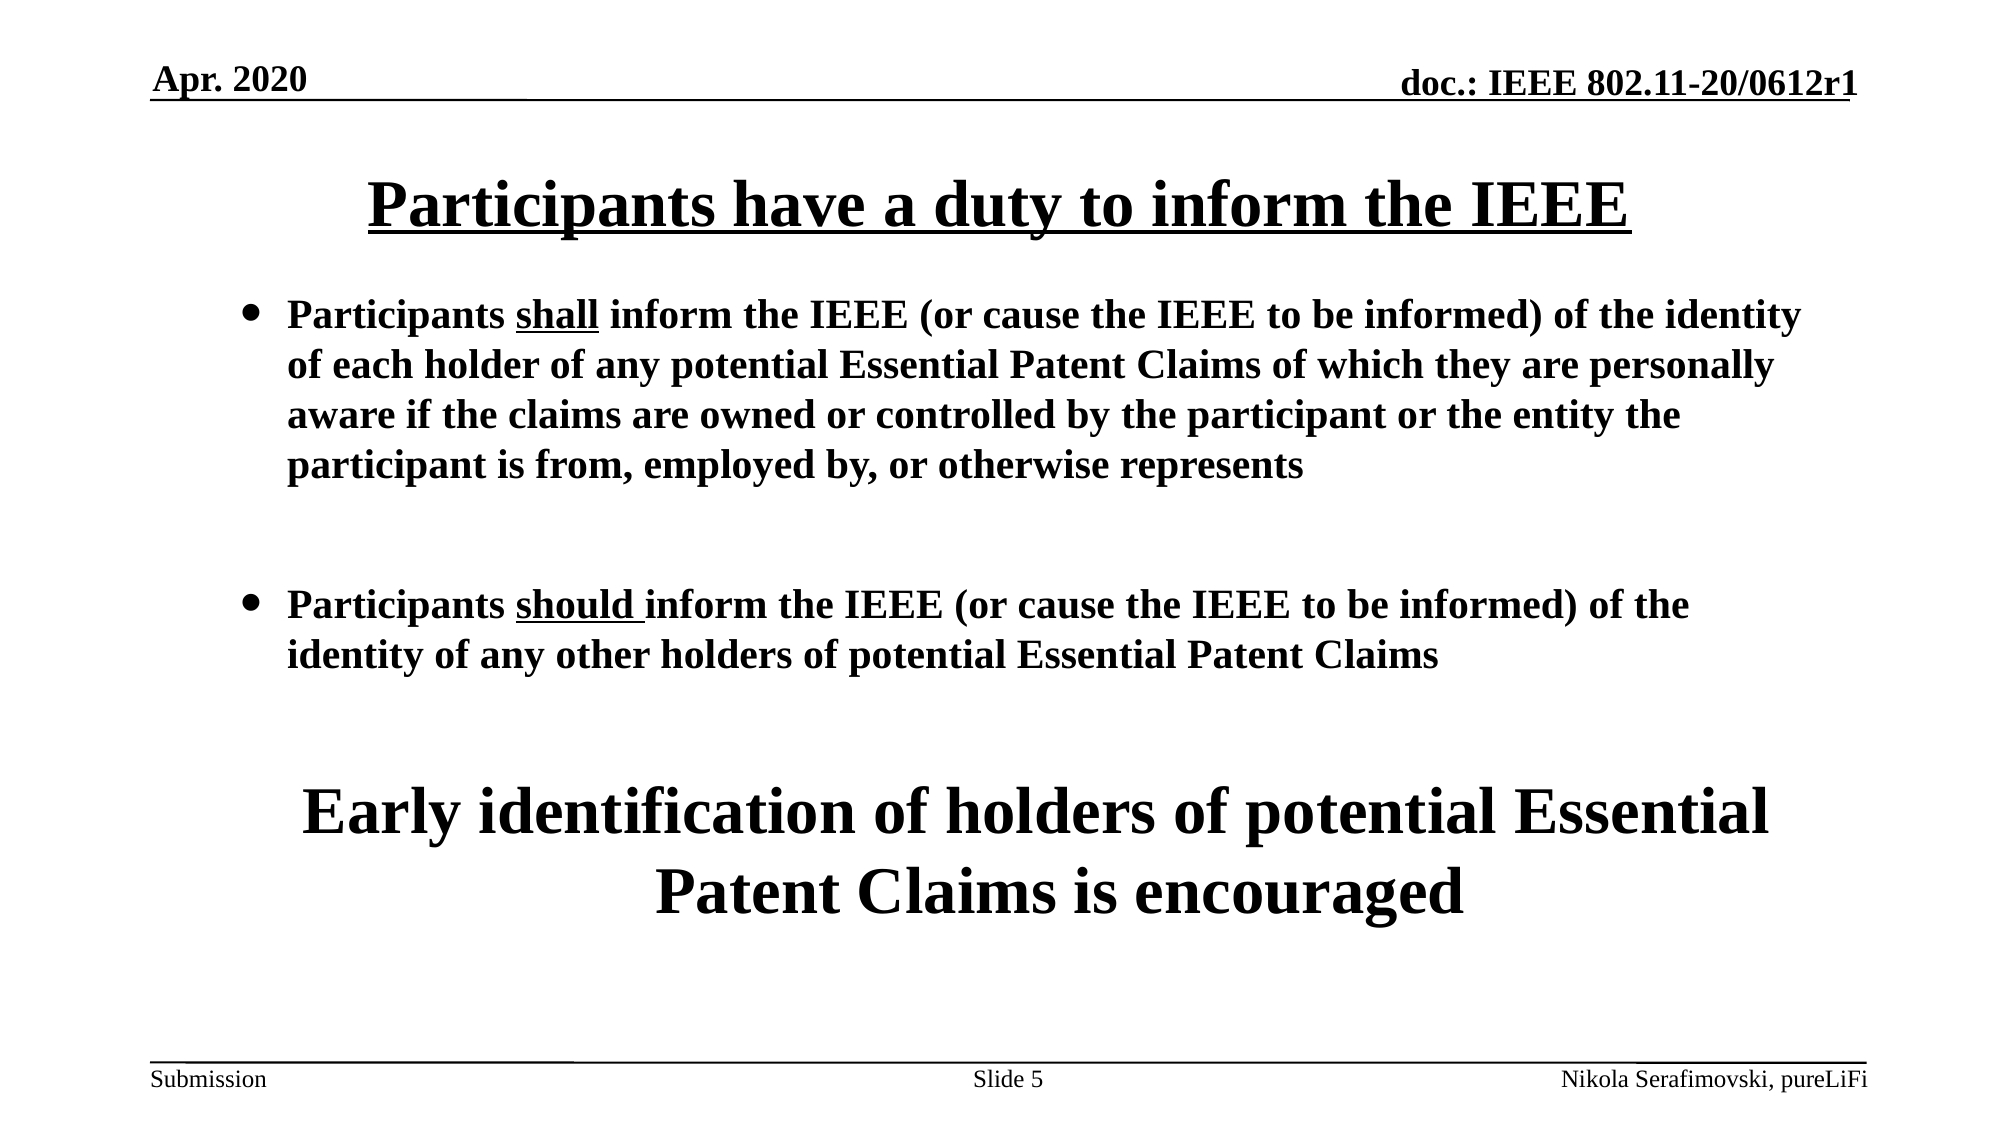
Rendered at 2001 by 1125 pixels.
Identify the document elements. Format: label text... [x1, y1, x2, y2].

footer Nikola Serafimovski, pureLiFi [1171, 1061, 1869, 1093]
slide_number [152, 54, 563, 100]
slide_number Slide 5 [950, 1061, 1067, 1123]
title Participants have a duty to inform the IEEE [149, 112, 1850, 278]
list Participants shall inform the IEEE (or cause the IEEE to be informed) of the identity of each holder of any potential Essential Patent Claims of which they are personally aware if the claims are owned or controlled by the participant or the entity the participant is from, employed by, or otherwise represents Participants should inform the IEEE (or cause the IEEE to be informed) of the identity of any other holders of potential Essential Patent Claims Early identification of holders of potential Essential Patent Claims is encouraged [149, 278, 1850, 954]
